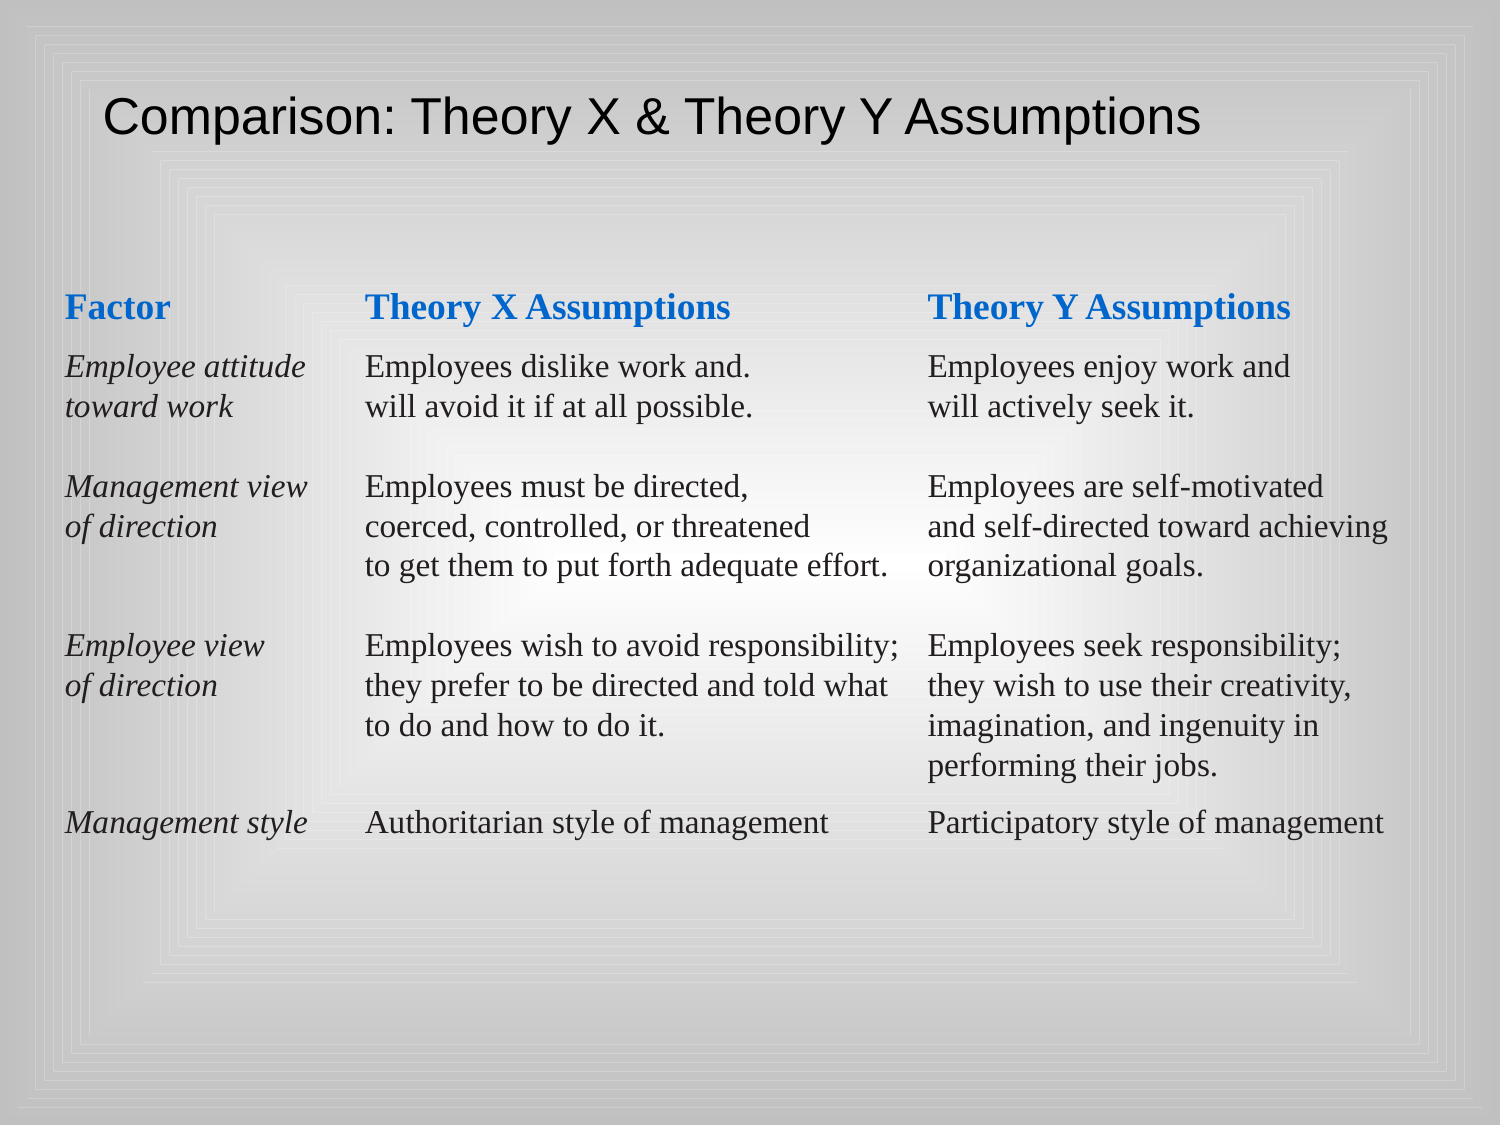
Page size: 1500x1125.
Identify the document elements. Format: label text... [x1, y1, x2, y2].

title Comparison: Theory X & Theory Y Assumptions [87, 74, 1451, 188]
text_box Factor Theory X Assumptions Theory Y Assumptions Employee attitude Employees dislike work and. Employees enjoy work and toward work will avoid it if at all possible. will actively seek it. Management view Employees must be directed, Employees are self-motivated of direction coerced, controlled, or threatened and self-directed toward achieving to get them to put forth adequate effort. organizational goals. Employee view Employees wish to avoid responsibility; Employees seek responsibility; of direction they prefer to be directed and told what they wish to use their creativity, to do and how to do it. imagination, and ingenuity in performing their jobs. Management style Authoritarian style of management Participatory style of management [49, 274, 1475, 848]
